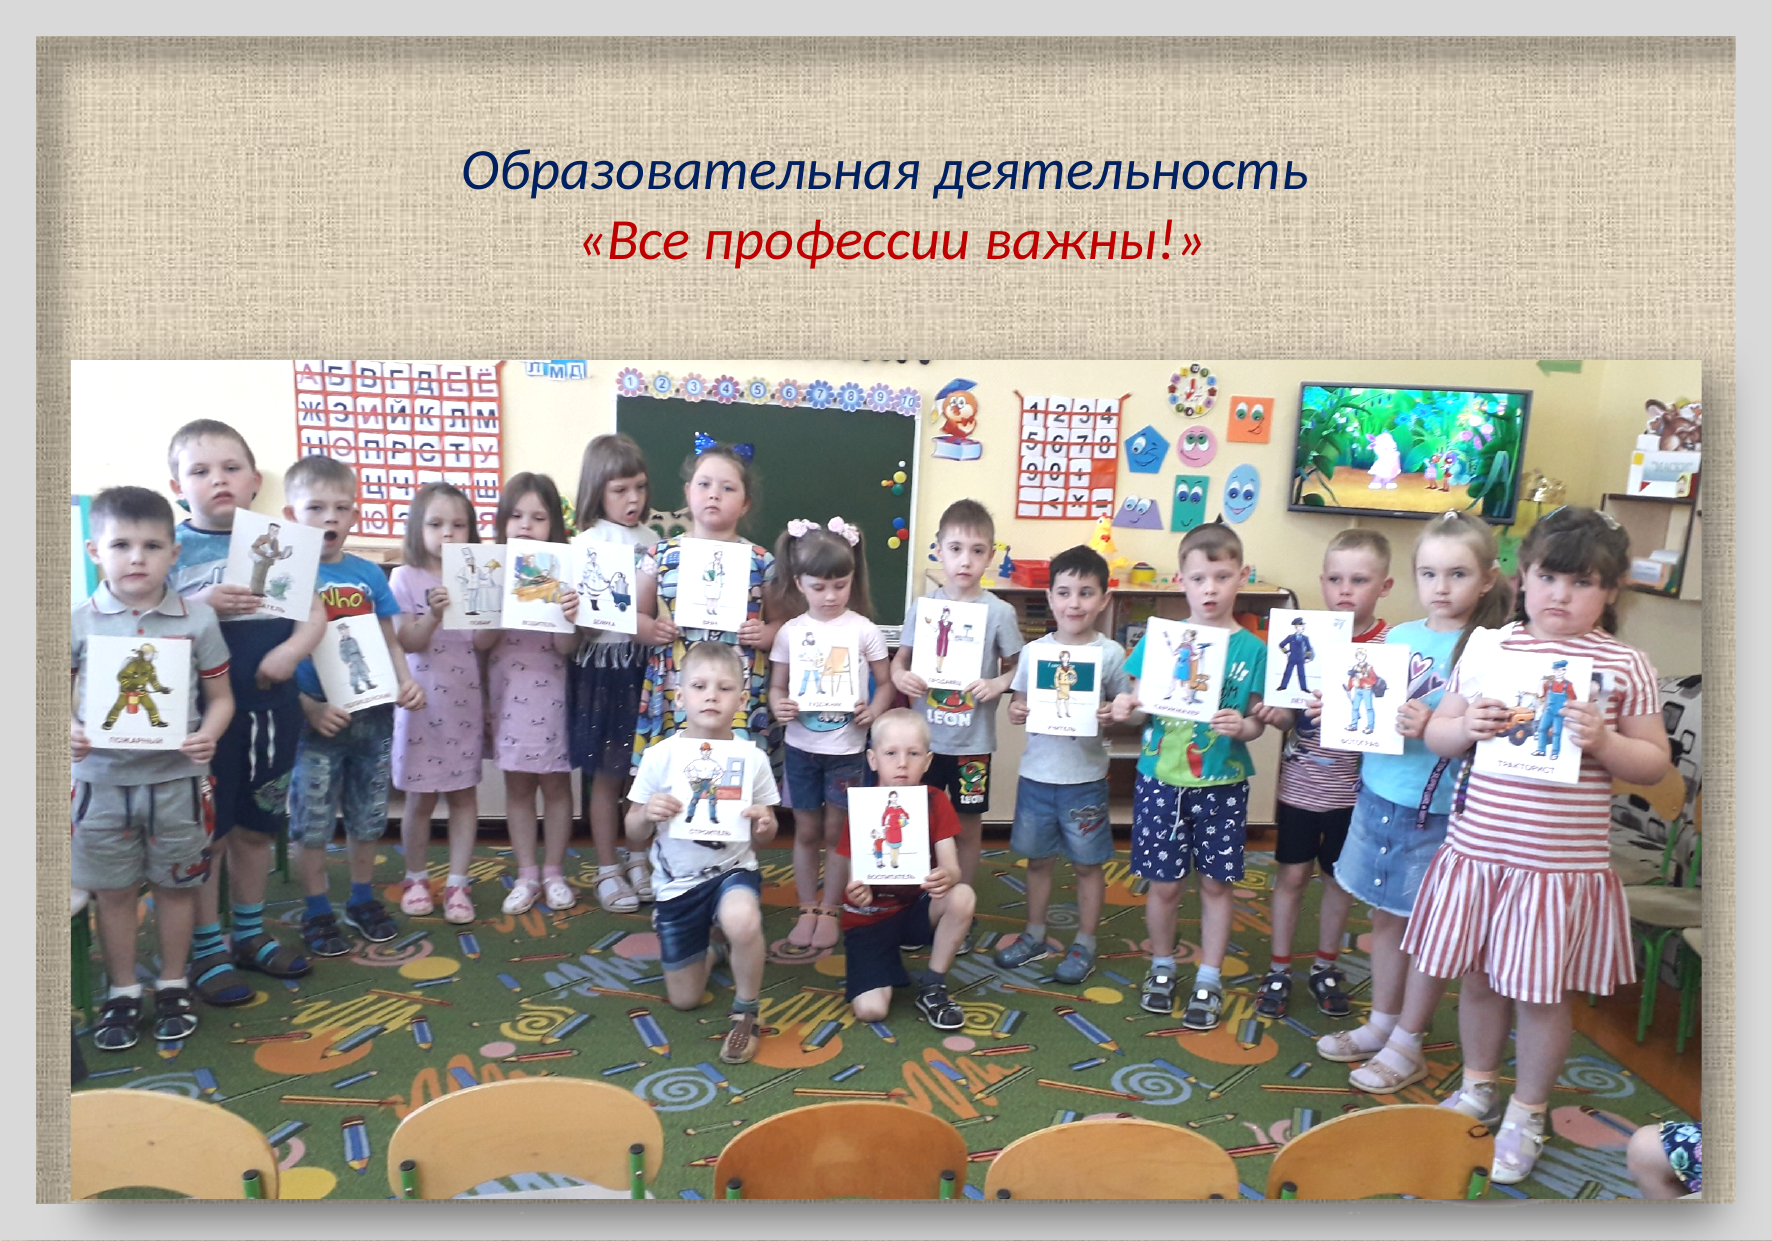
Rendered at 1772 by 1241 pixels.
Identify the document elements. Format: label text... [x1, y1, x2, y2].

text_box Образовательная деятельность «Все профессии важны!» [389, 124, 1394, 279]
picture [34, 37, 1735, 1241]
